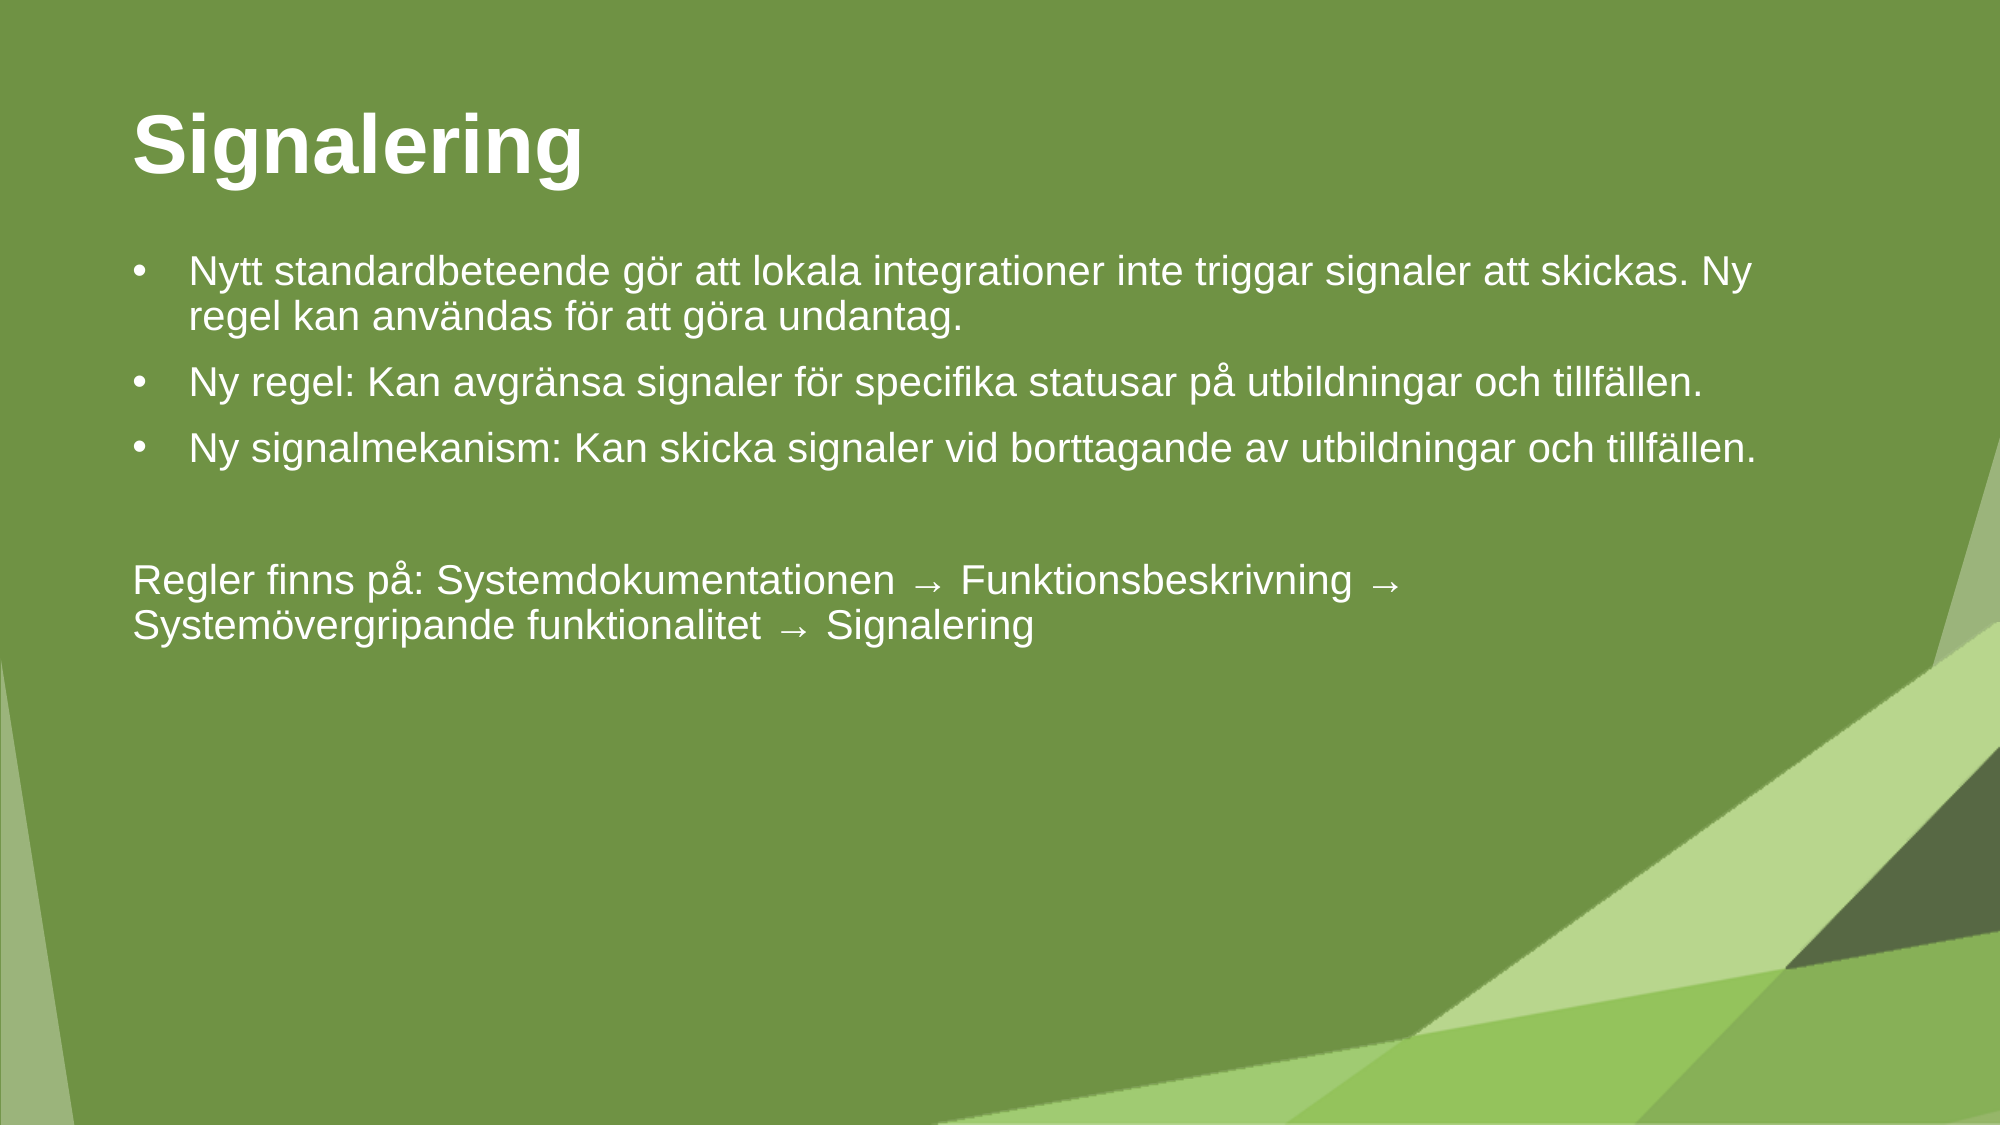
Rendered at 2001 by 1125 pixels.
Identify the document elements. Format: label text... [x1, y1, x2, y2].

picture [764, 622, 2000, 1125]
text_box Nytt standardbeteende gör att lokala integrationer inte triggar signaler att skickas. Ny regel kan användas för att göra undantag. Ny regel: Kan avgränsa signaler för specifika statusar på utbildningar och tillfällen. Ny signalmekanism: Kan skicka signaler vid borttagande av utbildningar och tillfällen. Regler finns på: Systemdokumentationen → Funktionsbeskrivning → Systemövergripande funktionalitet → Signalering [117, 242, 1783, 883]
title Signalering [117, 94, 1853, 214]
